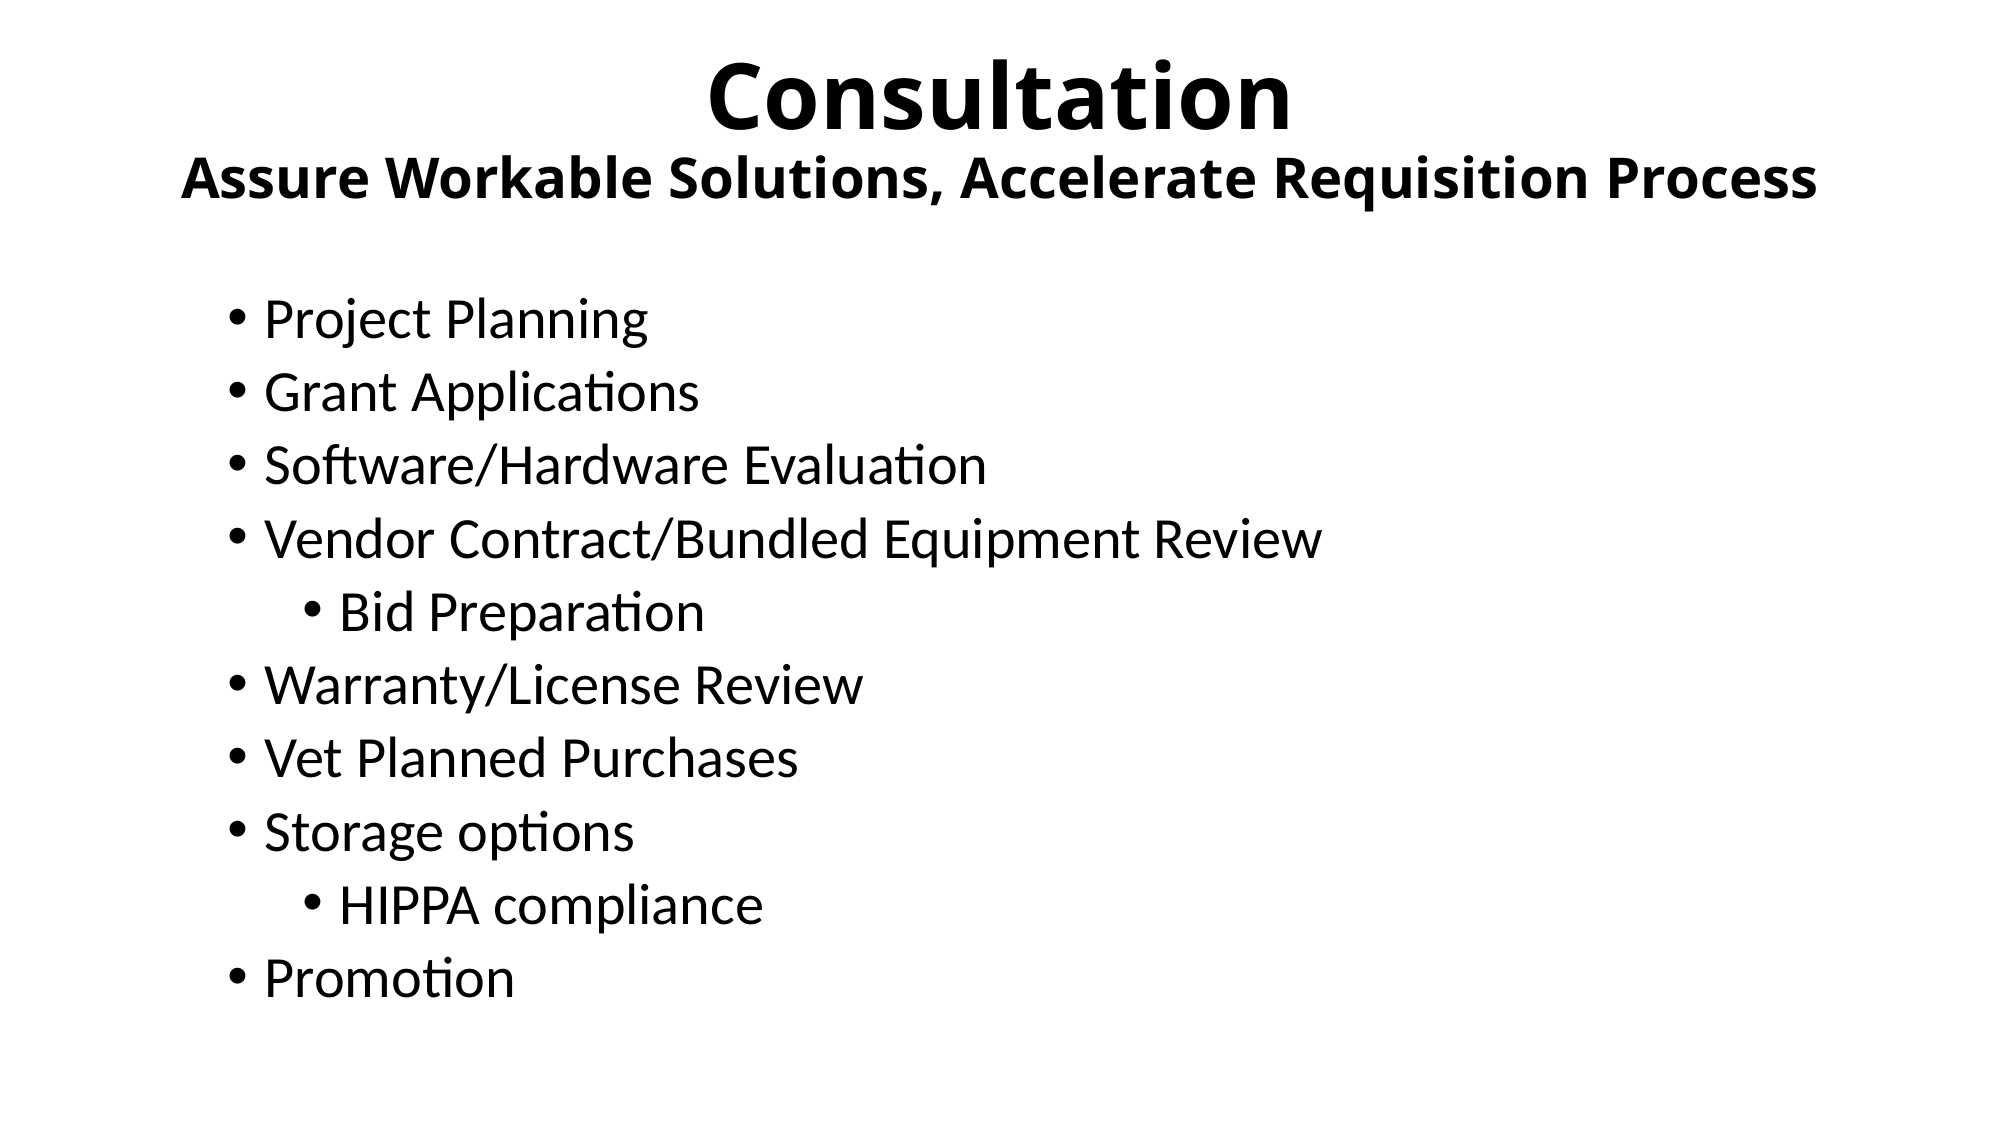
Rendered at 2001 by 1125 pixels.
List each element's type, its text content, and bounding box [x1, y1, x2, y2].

title Consultation Assure Workable Solutions, Accelerate Requisition Process [137, 22, 1863, 200]
list Project Planning Grant Applications Software/Hardware Evaluation Vendor Contract/Bundled Equipment Review Bid Preparation Warranty/License Review Vet Planned Purchases Storage options HIPPA compliance Promotion [137, 200, 1863, 1043]
